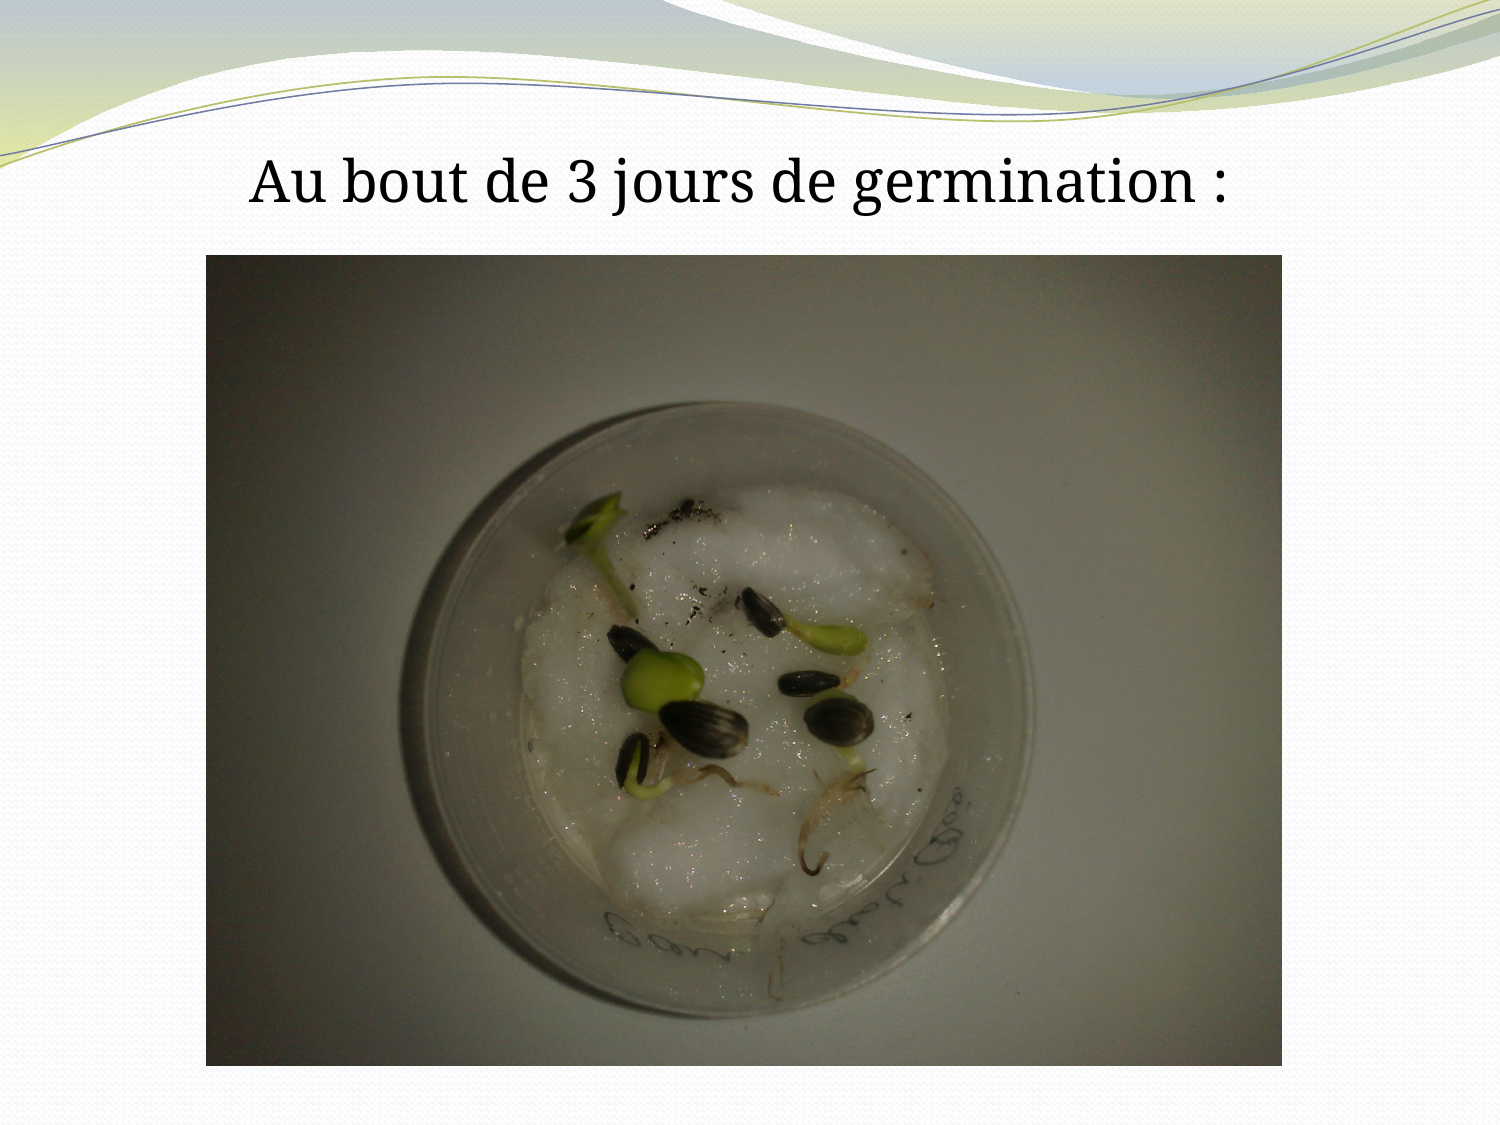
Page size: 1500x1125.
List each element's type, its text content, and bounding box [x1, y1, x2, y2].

picture [206, 255, 1282, 1066]
list Au bout de 3 jours de germination : [64, 136, 1416, 244]
